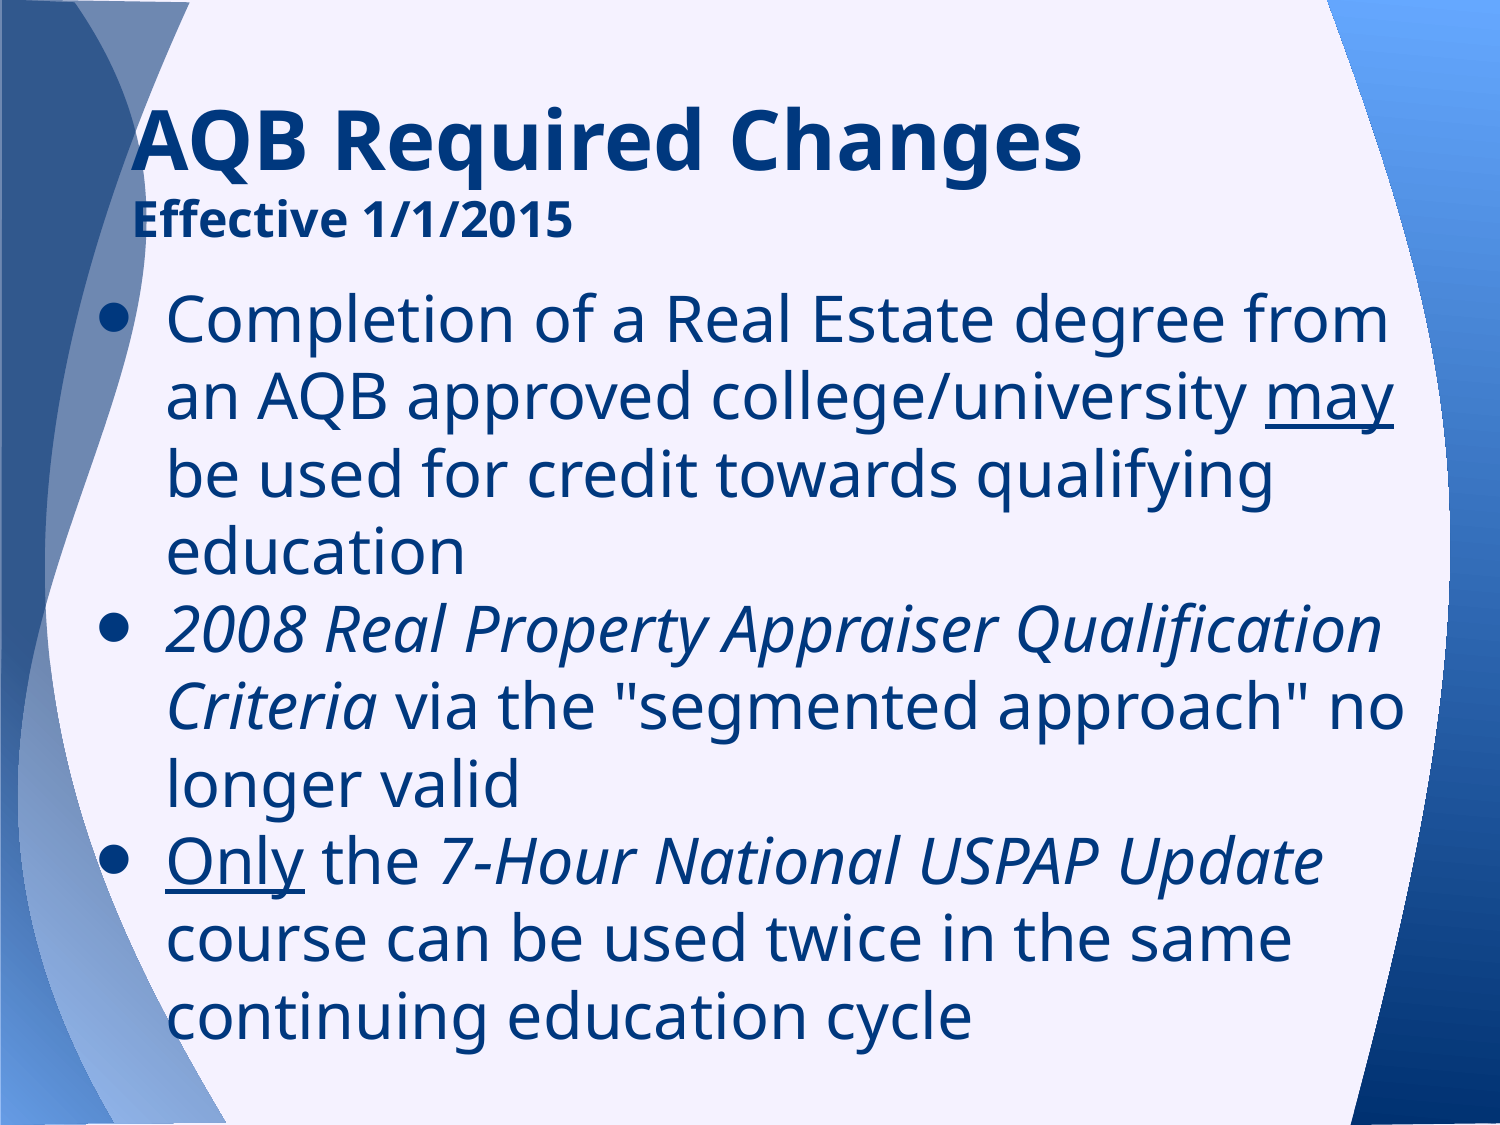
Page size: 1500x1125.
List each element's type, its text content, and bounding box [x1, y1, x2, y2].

title AQB Required Changes Effective 1/1/2015 [75, 45, 1425, 263]
list Completion of a Real Estate degree from an AQB approved college/university may be used for credit towards qualifying education 2008 Real Property Appraiser Qualification Criteria via the "segmented approach" no longer valid Only the 7-Hour National USPAP Update course can be used twice in the same continuing education cycle [75, 262, 1457, 1057]
